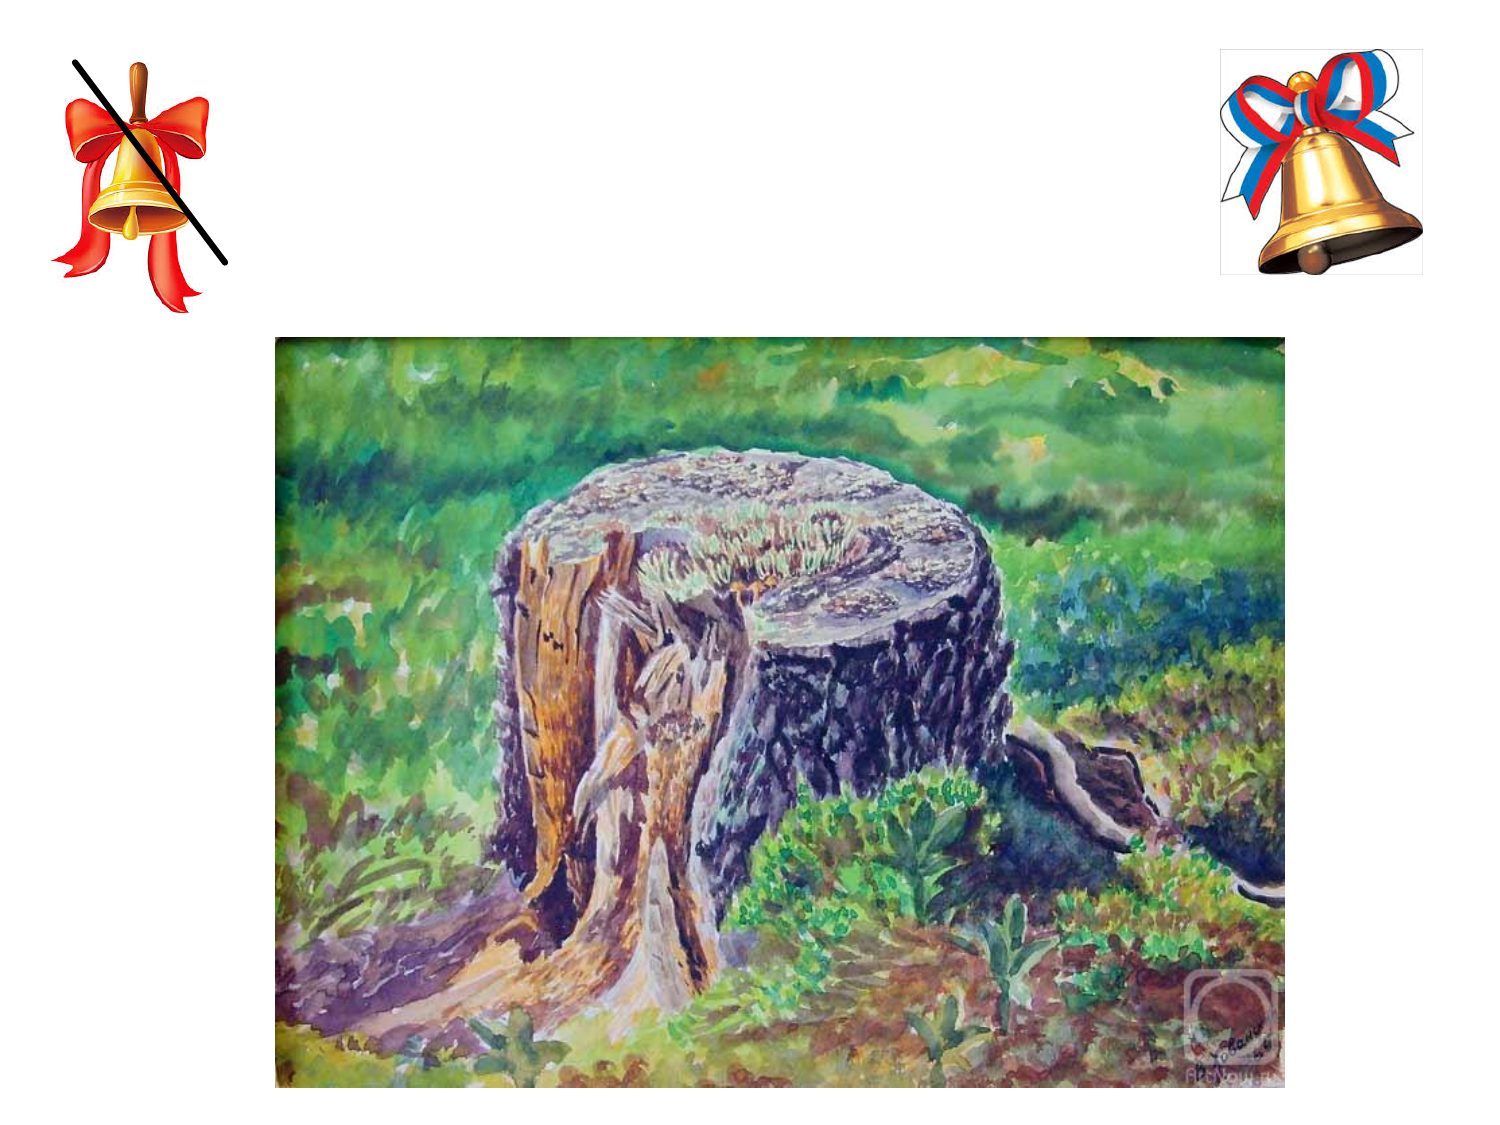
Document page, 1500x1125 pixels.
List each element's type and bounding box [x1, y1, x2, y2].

picture [274, 337, 1286, 1088]
text_box [49, 87, 251, 238]
picture [1220, 49, 1423, 276]
picture [49, 62, 209, 87]
picture [49, 238, 209, 313]
